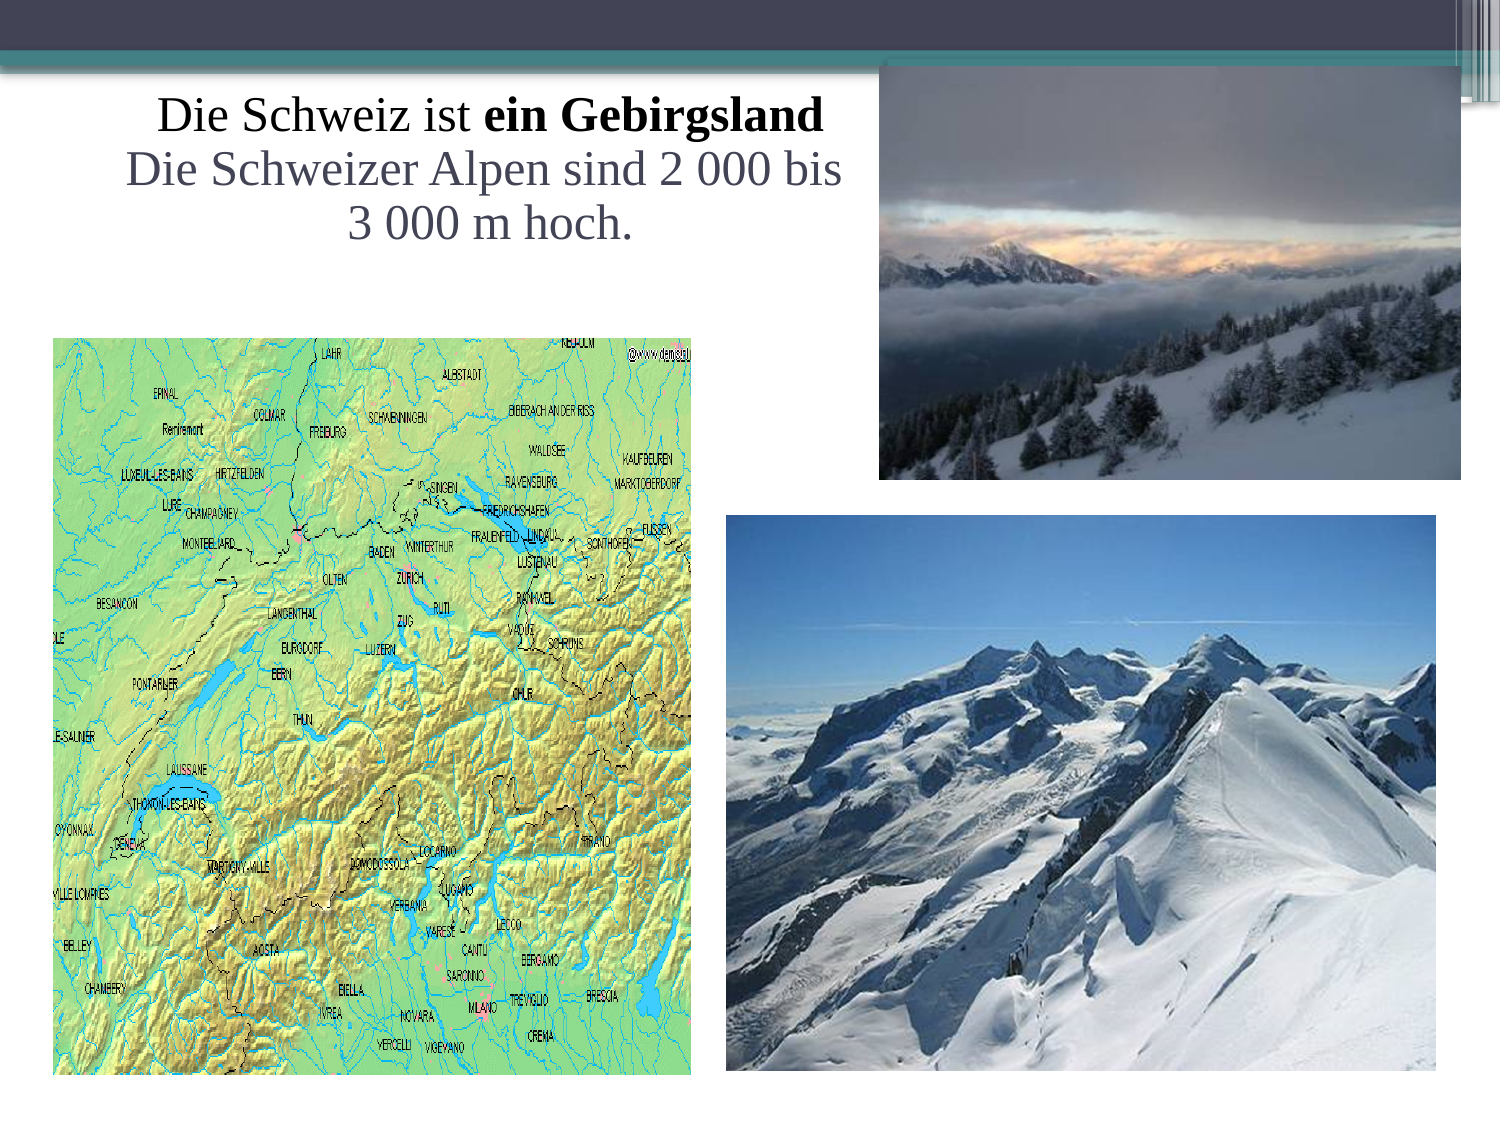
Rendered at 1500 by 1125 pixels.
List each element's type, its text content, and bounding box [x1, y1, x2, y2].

picture [726, 514, 1436, 1071]
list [52, 337, 692, 1076]
title Die Schweiz ist ein Gebirgsland Die Schweizer Alpen sind 2 000 bis 3 000 m hoch. [41, 66, 876, 274]
picture [879, 66, 1461, 481]
